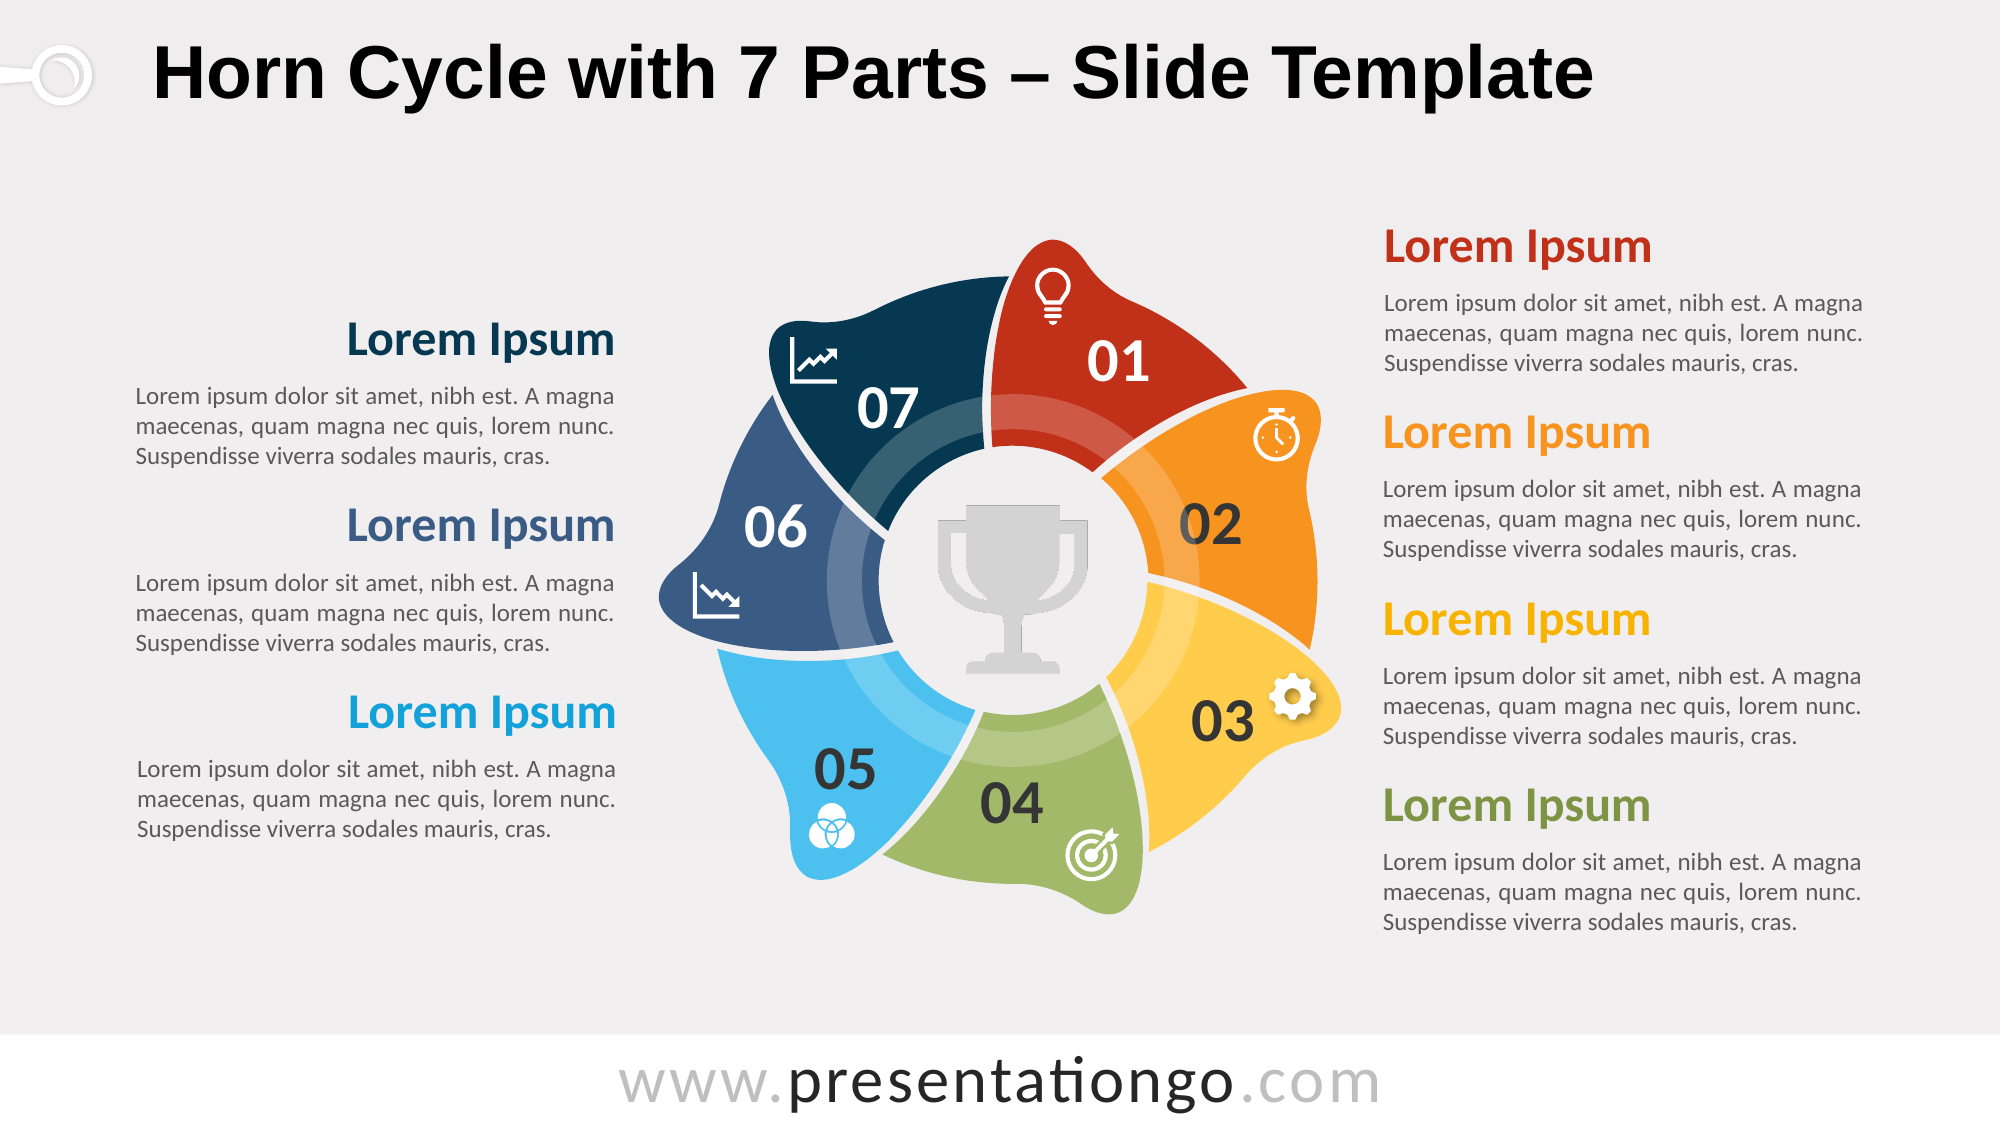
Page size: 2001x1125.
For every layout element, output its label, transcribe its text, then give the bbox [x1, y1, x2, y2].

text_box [1382, 390, 1863, 572]
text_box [1382, 576, 1863, 759]
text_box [798, 792, 865, 859]
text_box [1243, 401, 1310, 468]
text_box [780, 327, 847, 394]
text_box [1020, 263, 1086, 330]
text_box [136, 669, 617, 852]
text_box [658, 239, 1342, 915]
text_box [683, 562, 749, 629]
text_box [1384, 203, 1865, 386]
title Horn Cycle with 7 Parts – Slide Template [137, 26, 1863, 148]
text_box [1382, 763, 1863, 945]
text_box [135, 483, 616, 665]
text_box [1059, 821, 1126, 888]
picture [910, 487, 1115, 692]
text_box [135, 296, 616, 479]
